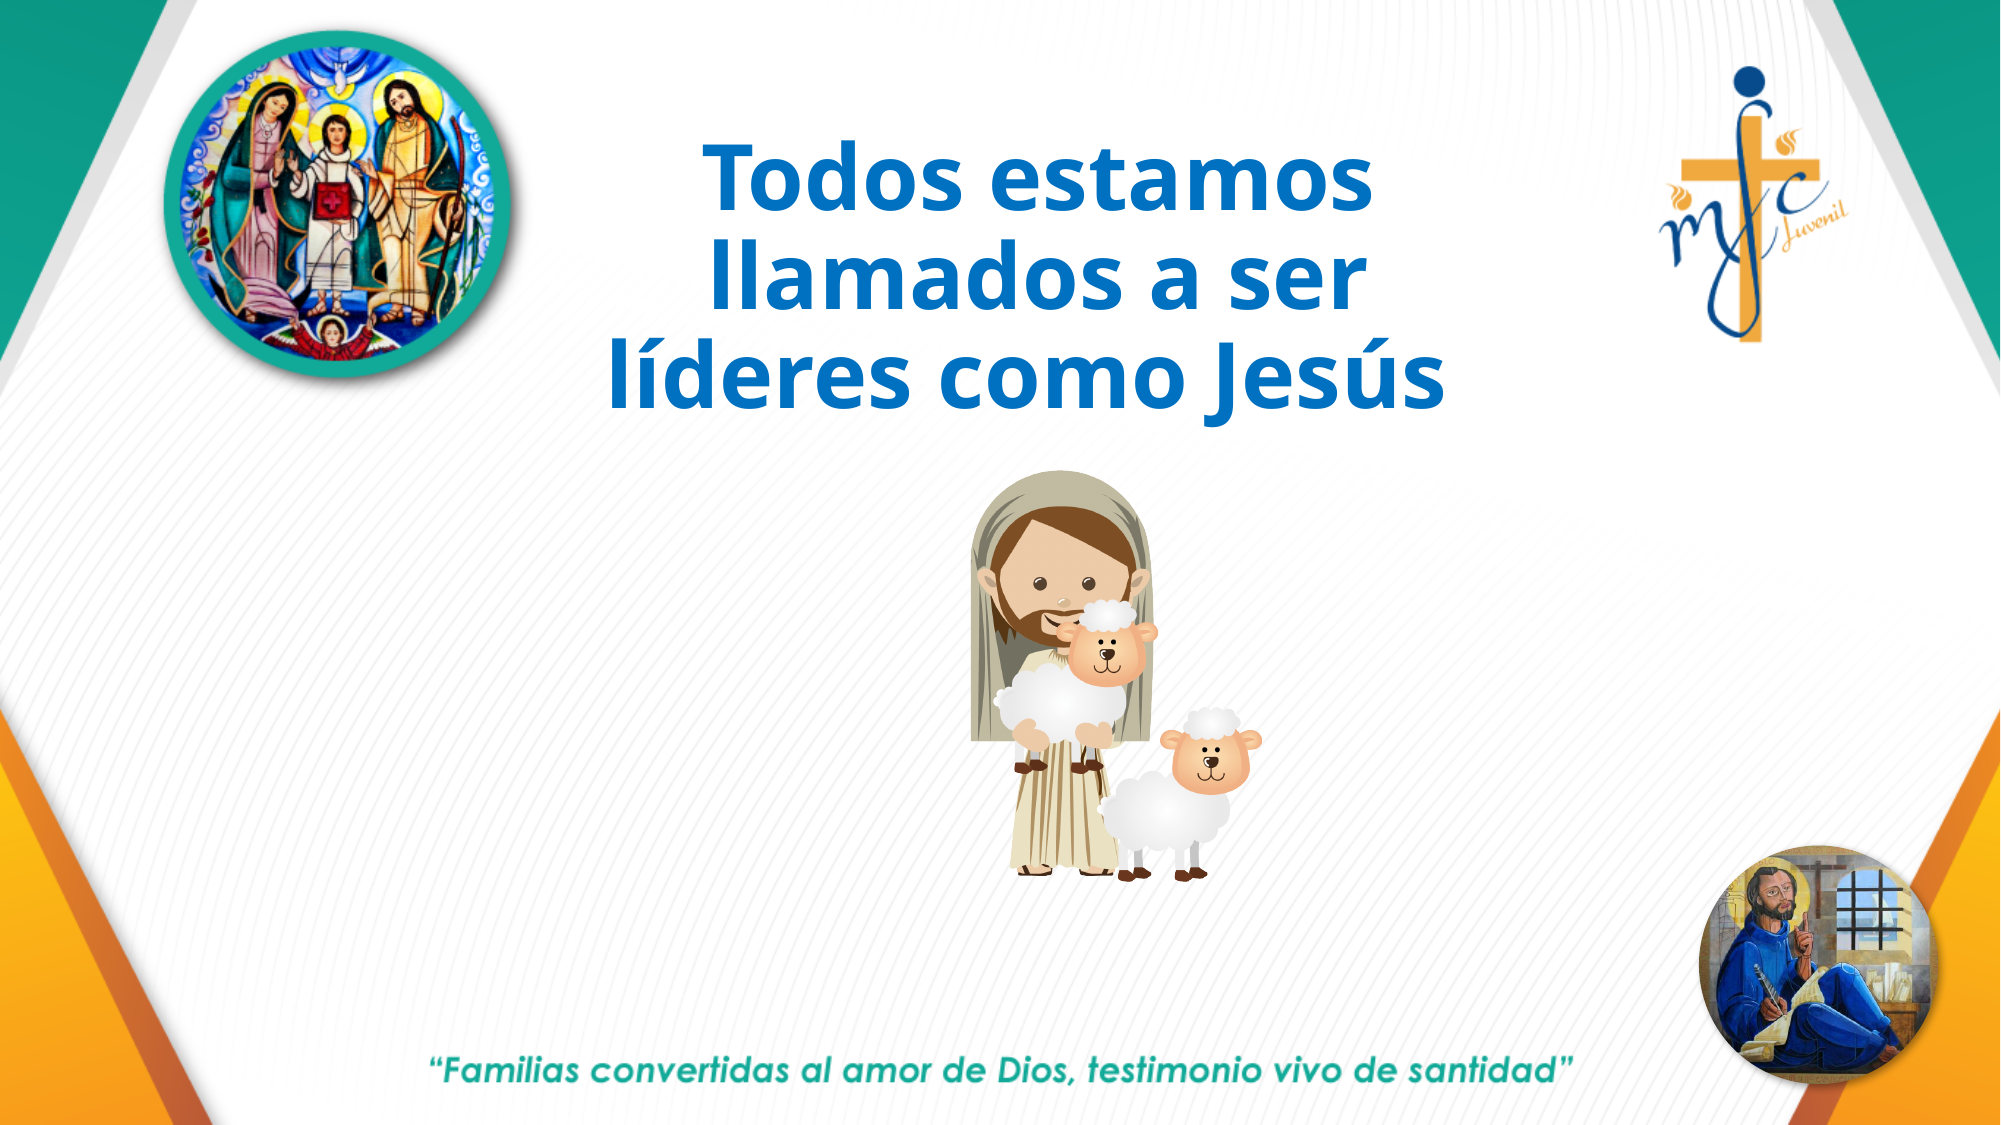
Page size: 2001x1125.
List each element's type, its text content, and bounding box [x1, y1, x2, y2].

text_box Todos estamos llamados a ser líderes como Jesús [576, 114, 1501, 436]
picture [0, 0, 2001, 1125]
